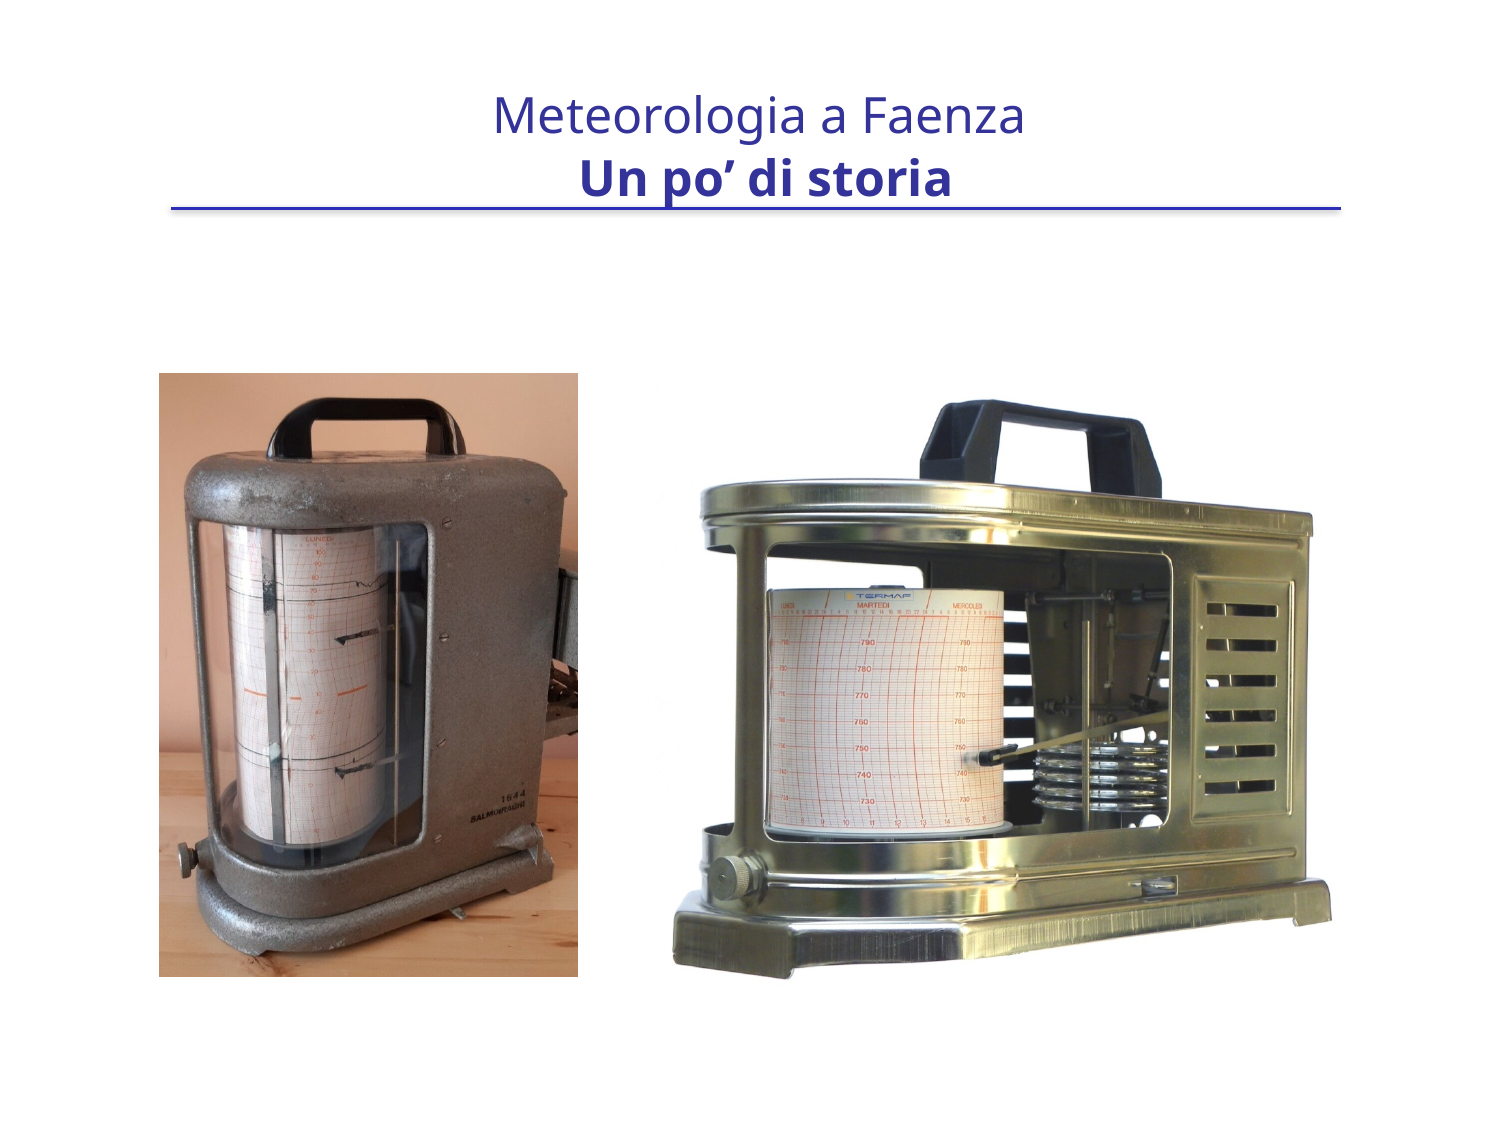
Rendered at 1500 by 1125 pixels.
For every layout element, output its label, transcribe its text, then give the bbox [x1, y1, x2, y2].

picture [159, 373, 579, 978]
title Meteorologia a Faenza Un po’ di storia [159, 54, 1361, 215]
picture [655, 385, 1356, 994]
